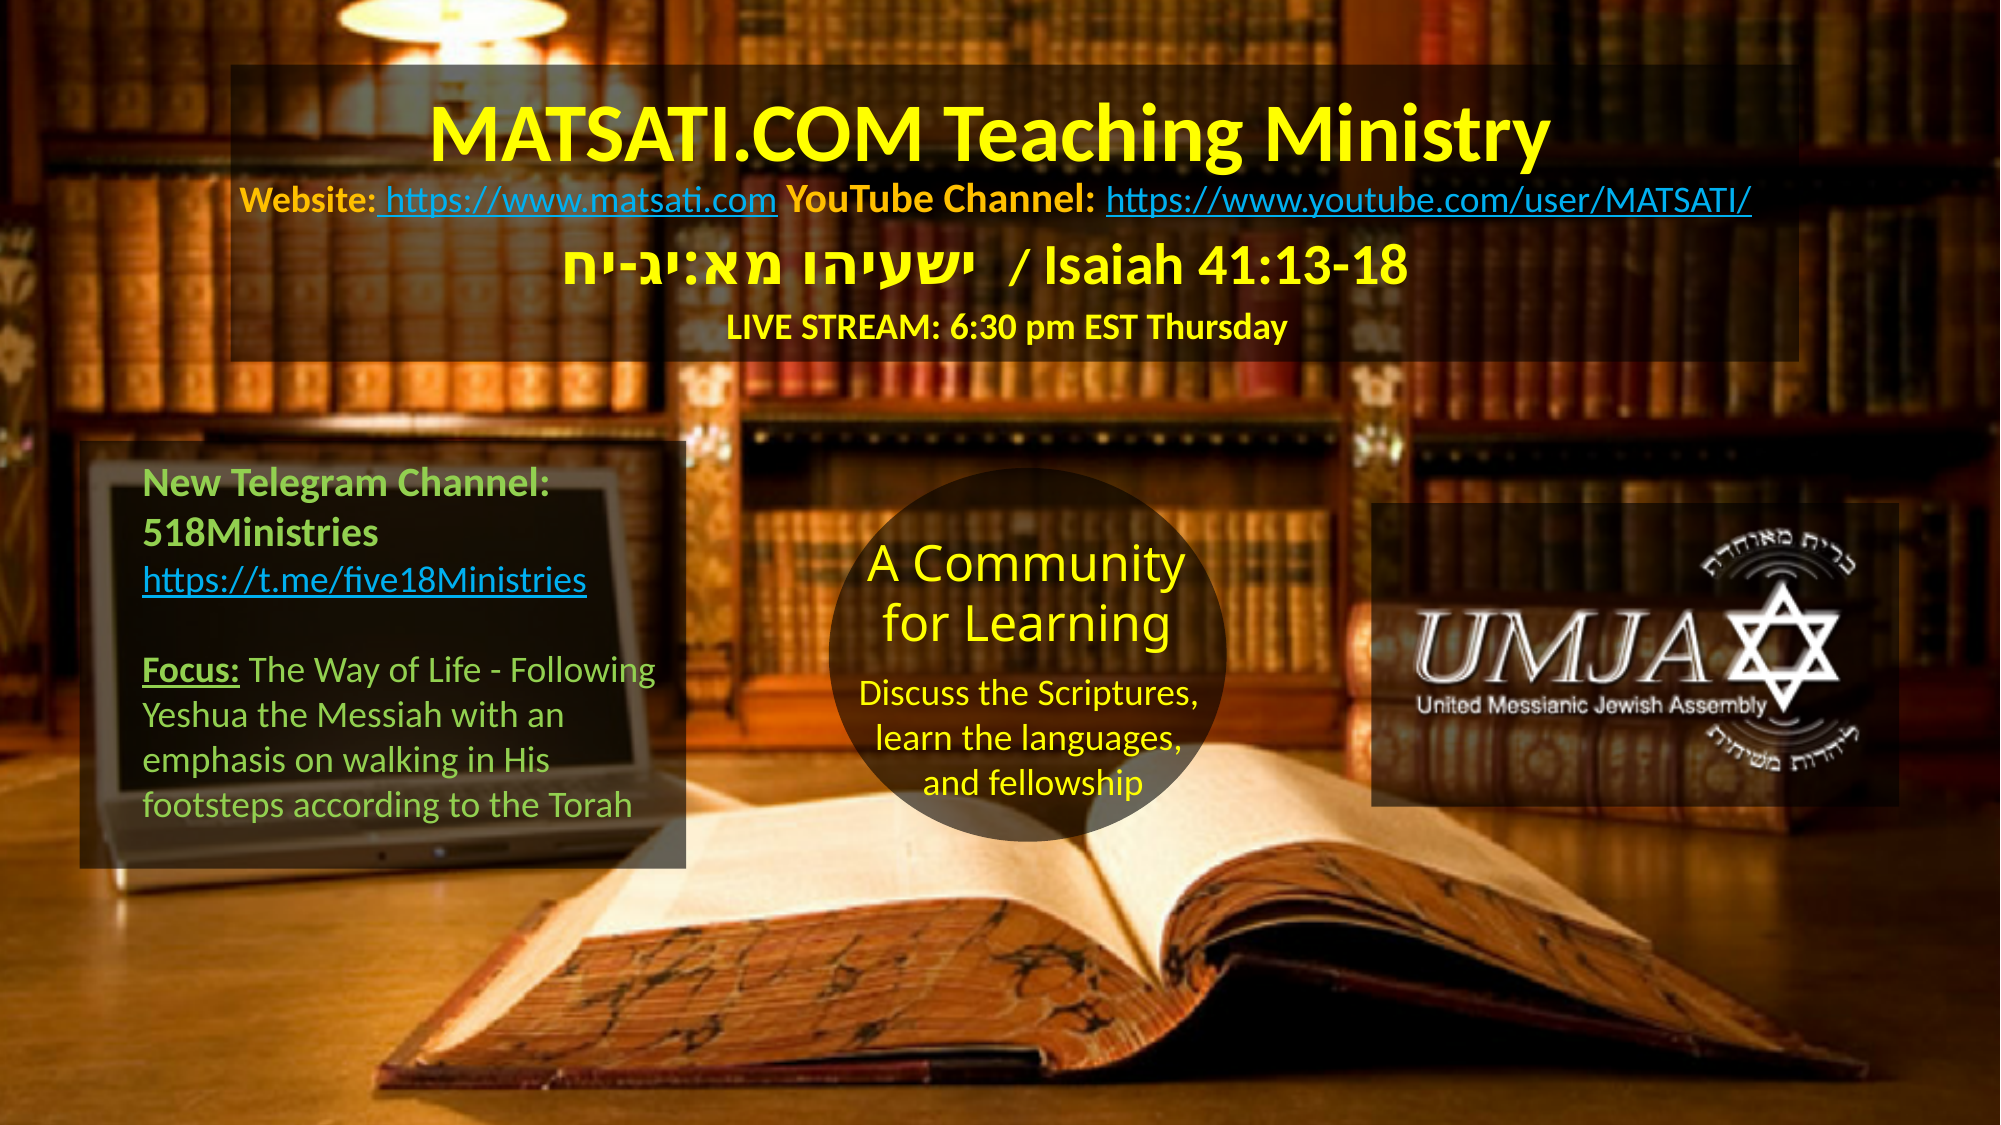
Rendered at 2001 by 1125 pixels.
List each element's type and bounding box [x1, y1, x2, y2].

picture [0, 0, 2000, 1125]
text_box [79, 440, 687, 869]
text_box [825, 467, 1233, 842]
text_box [1371, 503, 1900, 807]
